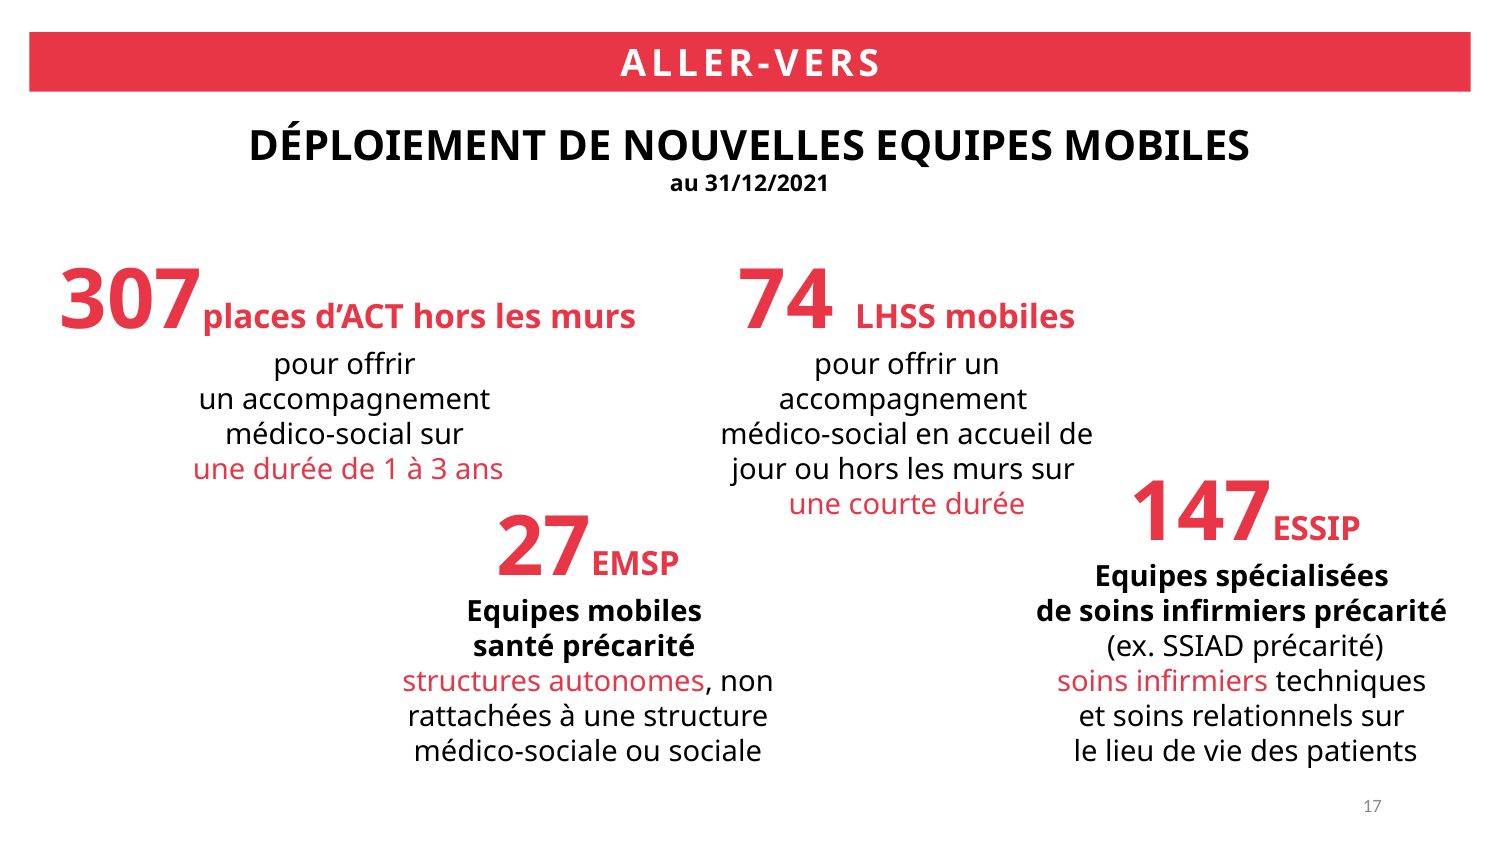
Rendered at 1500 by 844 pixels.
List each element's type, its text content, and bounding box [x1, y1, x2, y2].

slide_number 17 [1059, 782, 1397, 827]
text_box 307places d’ACT hors les murs pour offrir un accompagnement médico-social sur une durée de 1 à 3 ans [29, 232, 668, 493]
text_box 27EMSP Equipes mobiles santé précarité structures autonomes, non rattachées à une structure médico-sociale ou sociale [360, 480, 817, 775]
text_box ALLER-VERS [29, 32, 1471, 92]
text_box DÉPLOIEMENT DE NOUVELLES EQUIPES MOBILES au 31/12/2021 [29, 111, 1471, 204]
text_box 147ESSIP Equipes spécialisées de soins infirmiers précarité (ex. SSIAD précarité) soins infirmiers techniques et soins relationnels sur le lieu de vie des patients [982, 444, 1500, 775]
text_box 74 LHSS mobiles pour offrir un accompagnement médico-social en accueil de jour ou hors les murs sur une courte durée [679, 232, 1136, 528]
